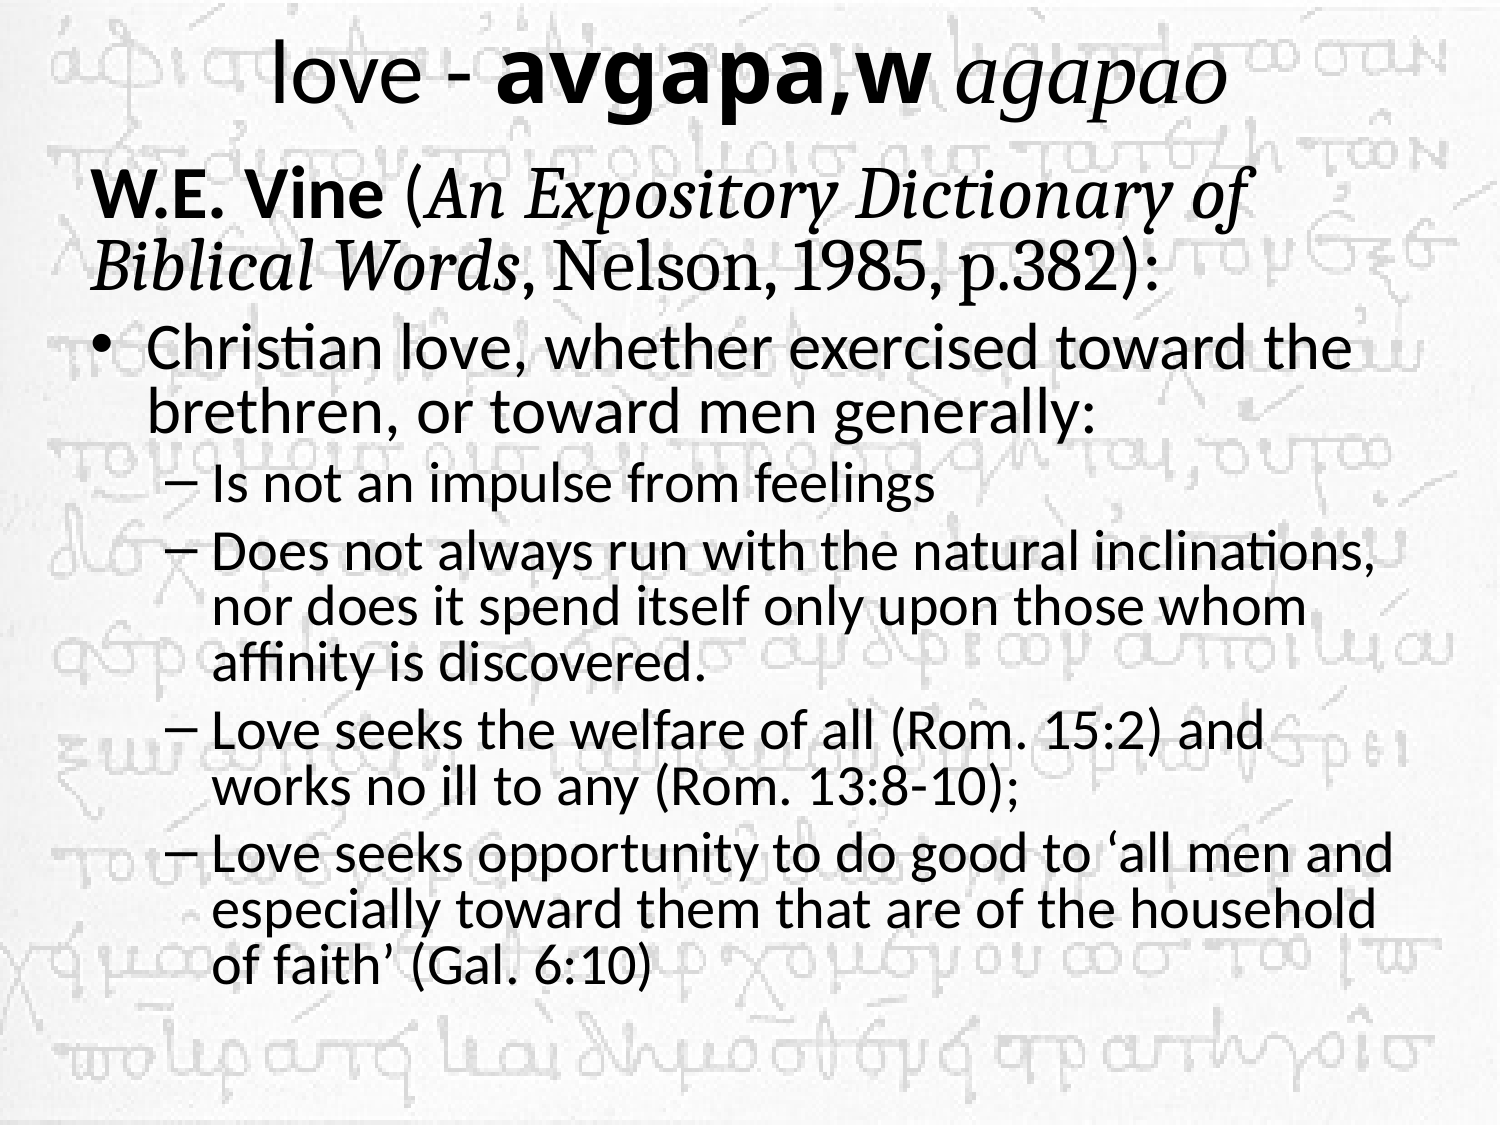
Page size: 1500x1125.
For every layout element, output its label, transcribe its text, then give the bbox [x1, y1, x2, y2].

title love - avgapa,w agapao [0, 0, 1500, 147]
list W.E. Vine (An Expository Dictionary of Biblical Words, Nelson, 1985, p.382): Christian love, whether exercised toward the brethren, or toward men generally: Is not an impulse from feelings Does not always run with the natural inclinations, nor does it spend itself only upon those whom affinity is discovered. Love seeks the welfare of all (Rom. 15:2) and works no ill to any (Rom. 13:8-10); Love seeks opportunity to do good to ‘all men and especially toward them that are of the household of faith’ (Gal. 6:10) [75, 153, 1425, 1114]
